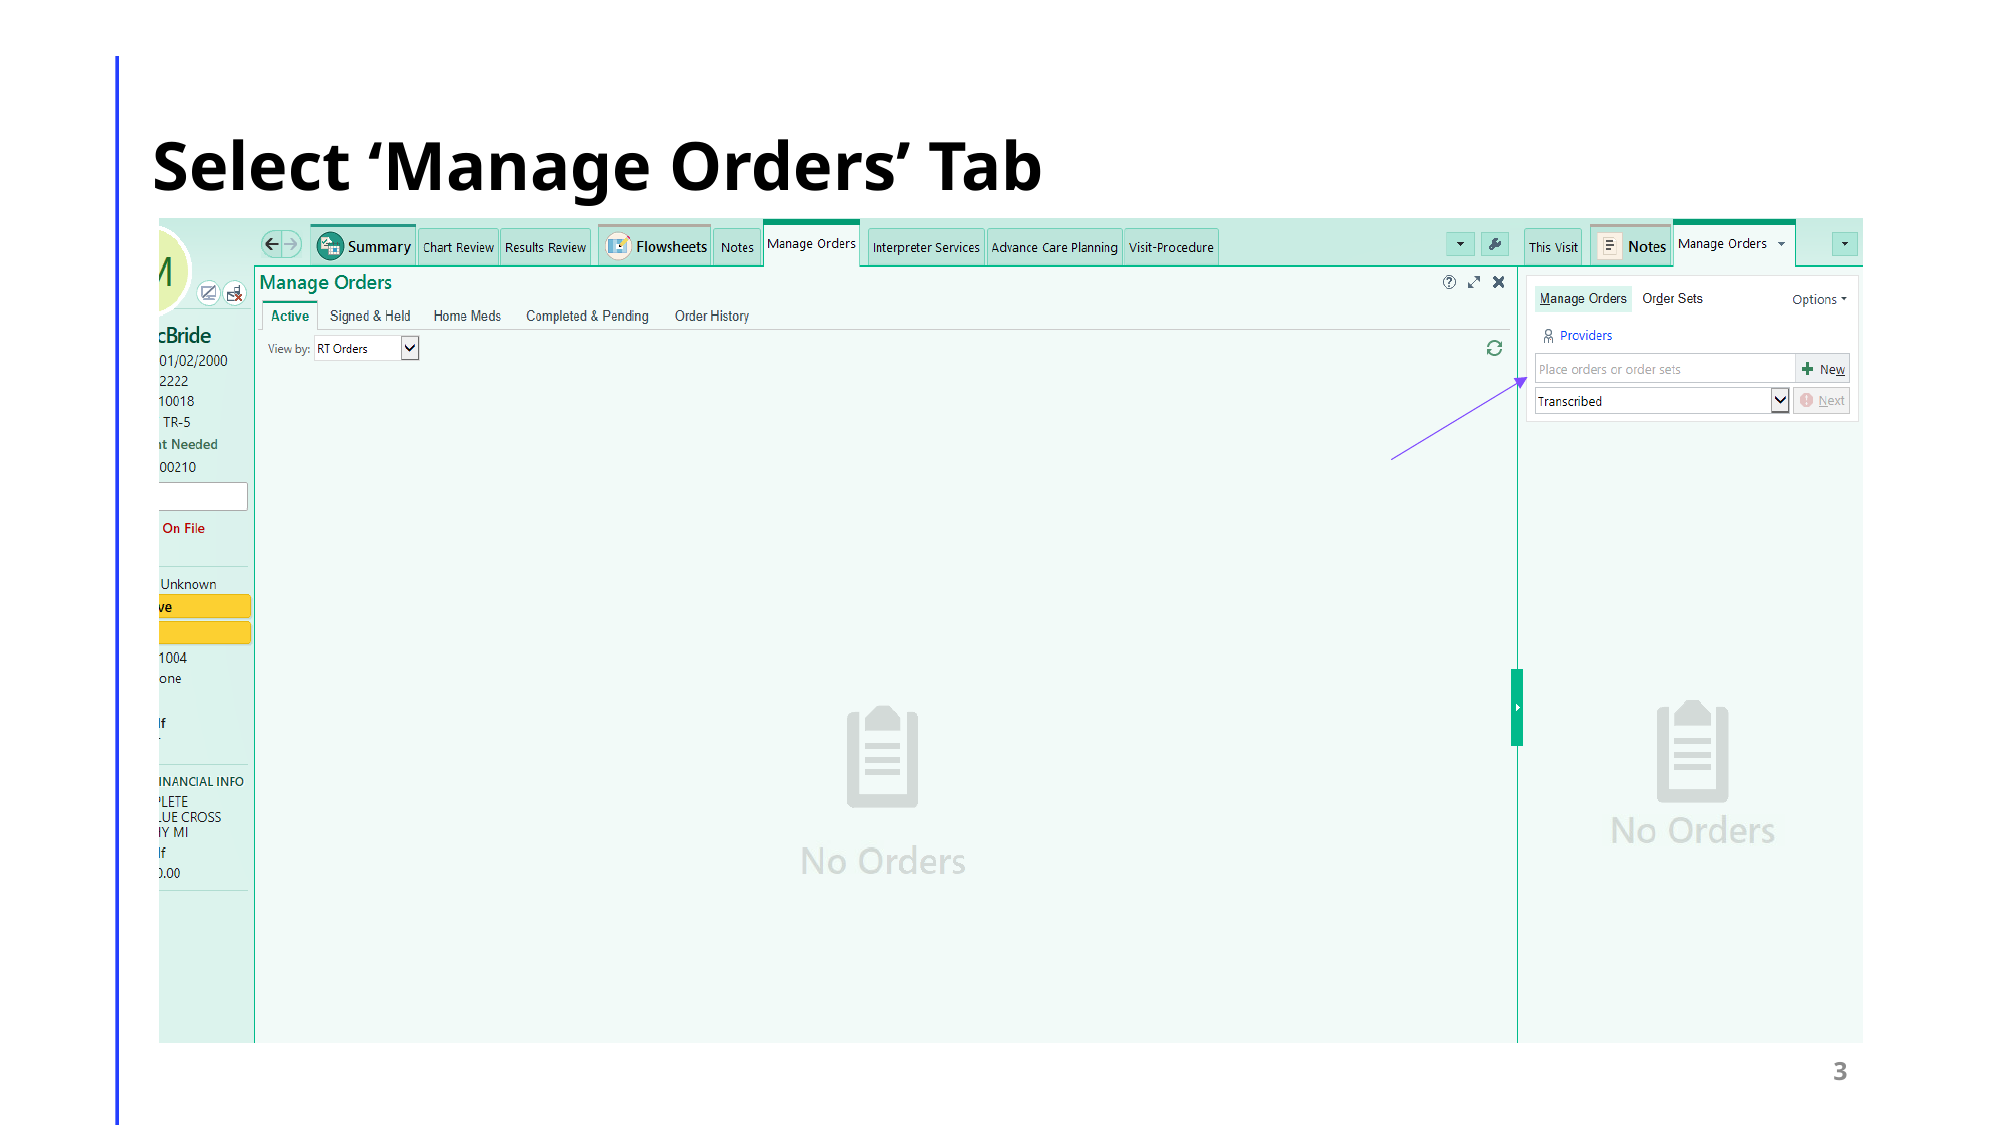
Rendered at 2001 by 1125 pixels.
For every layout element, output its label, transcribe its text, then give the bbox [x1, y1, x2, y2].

title Select ‘Manage Orders’ Tab [137, 59, 1863, 278]
slide_number 3 [1412, 1043, 1863, 1103]
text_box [1391, 376, 1528, 460]
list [159, 218, 1863, 1043]
